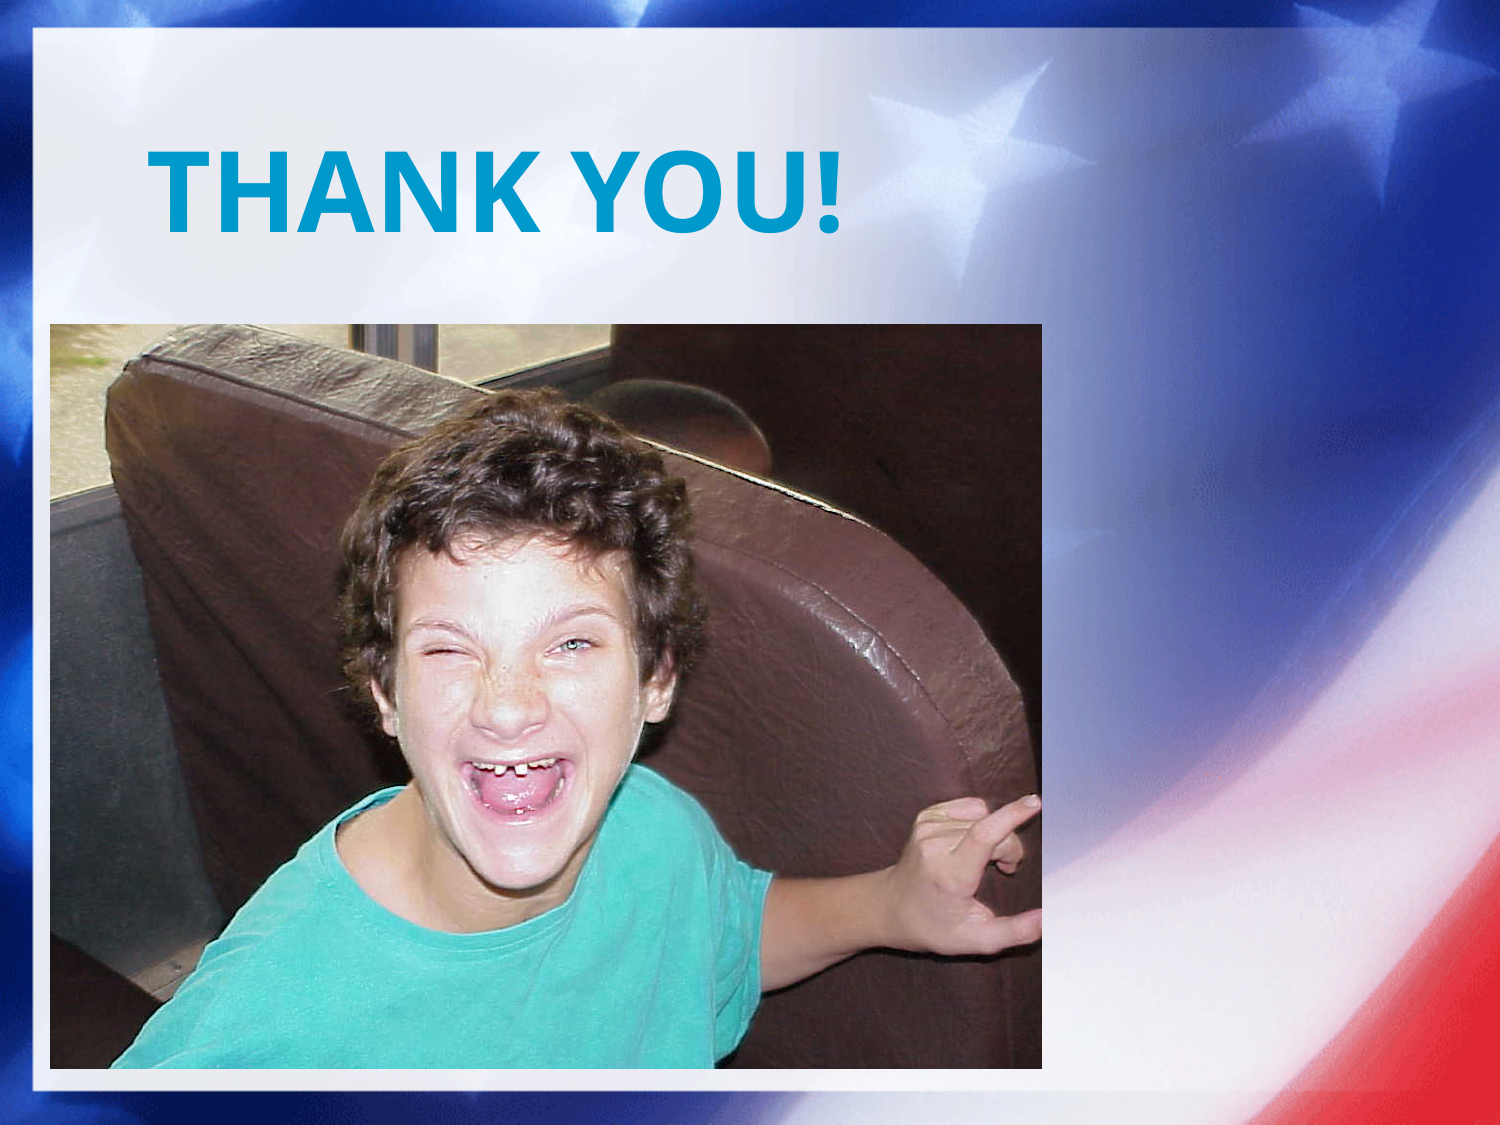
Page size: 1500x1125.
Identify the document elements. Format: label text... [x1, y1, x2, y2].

text_box Thank you! [131, 112, 861, 263]
picture [0, 0, 1500, 1125]
